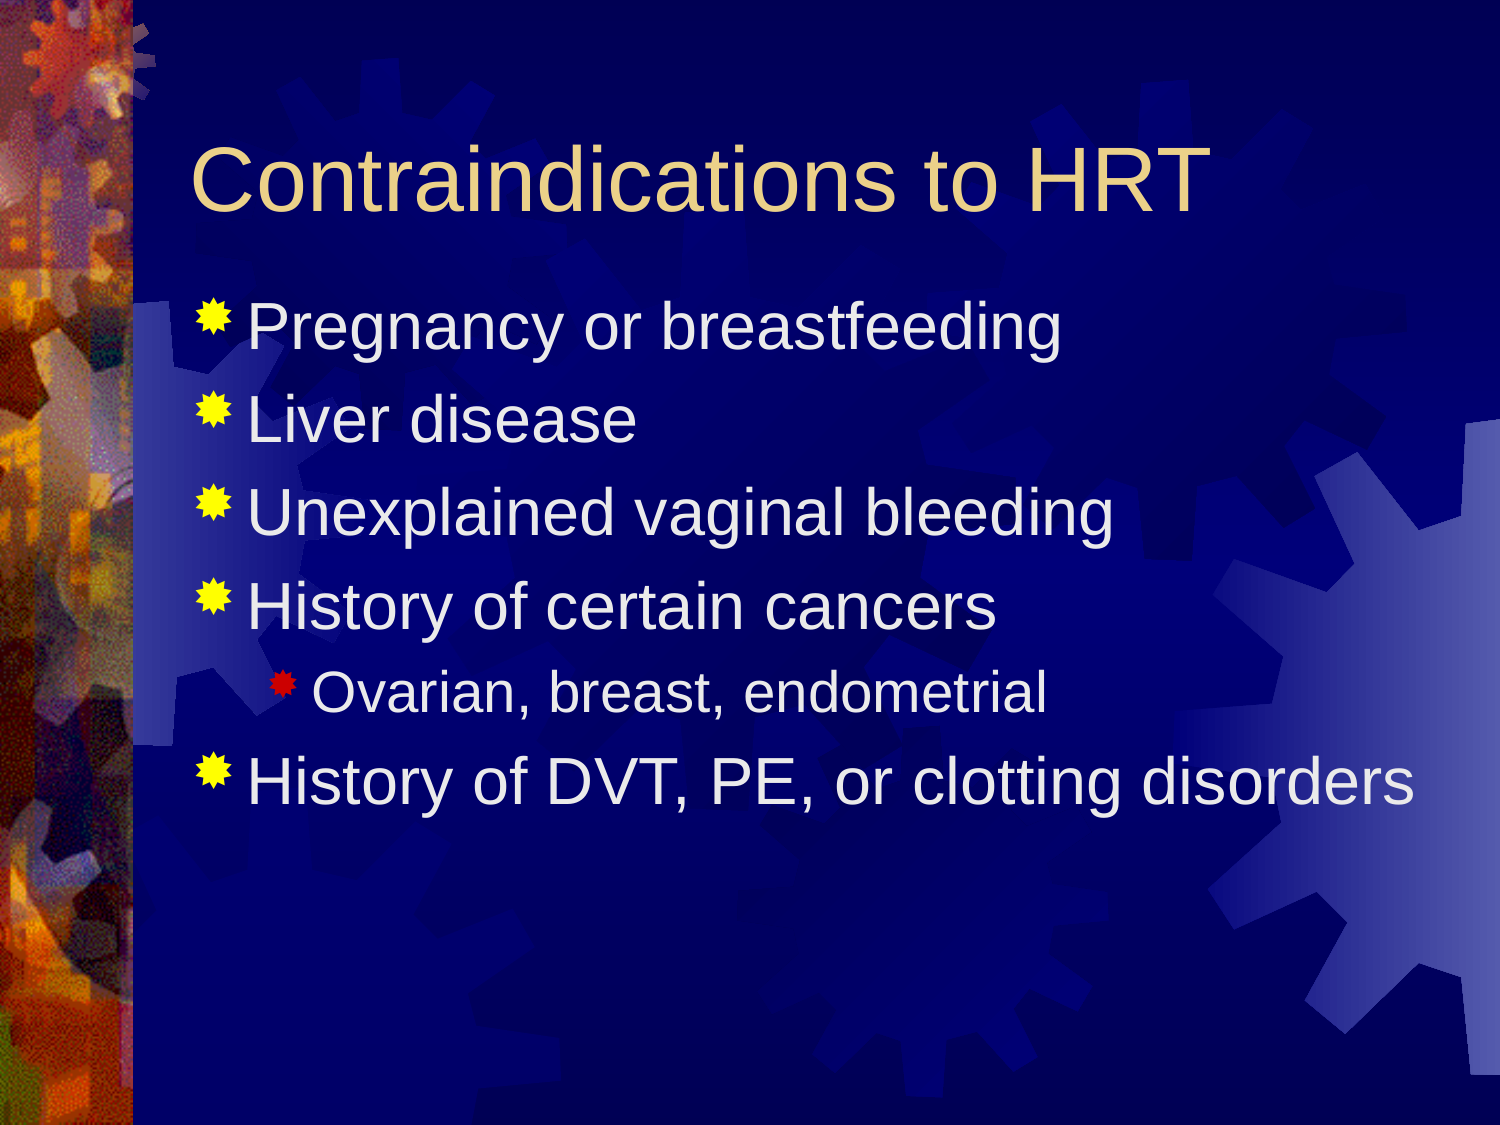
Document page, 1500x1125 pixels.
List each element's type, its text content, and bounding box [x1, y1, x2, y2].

picture [0, 0, 133, 1125]
list Pregnancy or breastfeeding Liver disease Unexplained vaginal bleeding History of certain cancers Ovarian, breast, endometrial History of DVT, PE, or clotting disorders [174, 275, 1450, 950]
title Contraindications to HRT [174, 50, 1450, 238]
